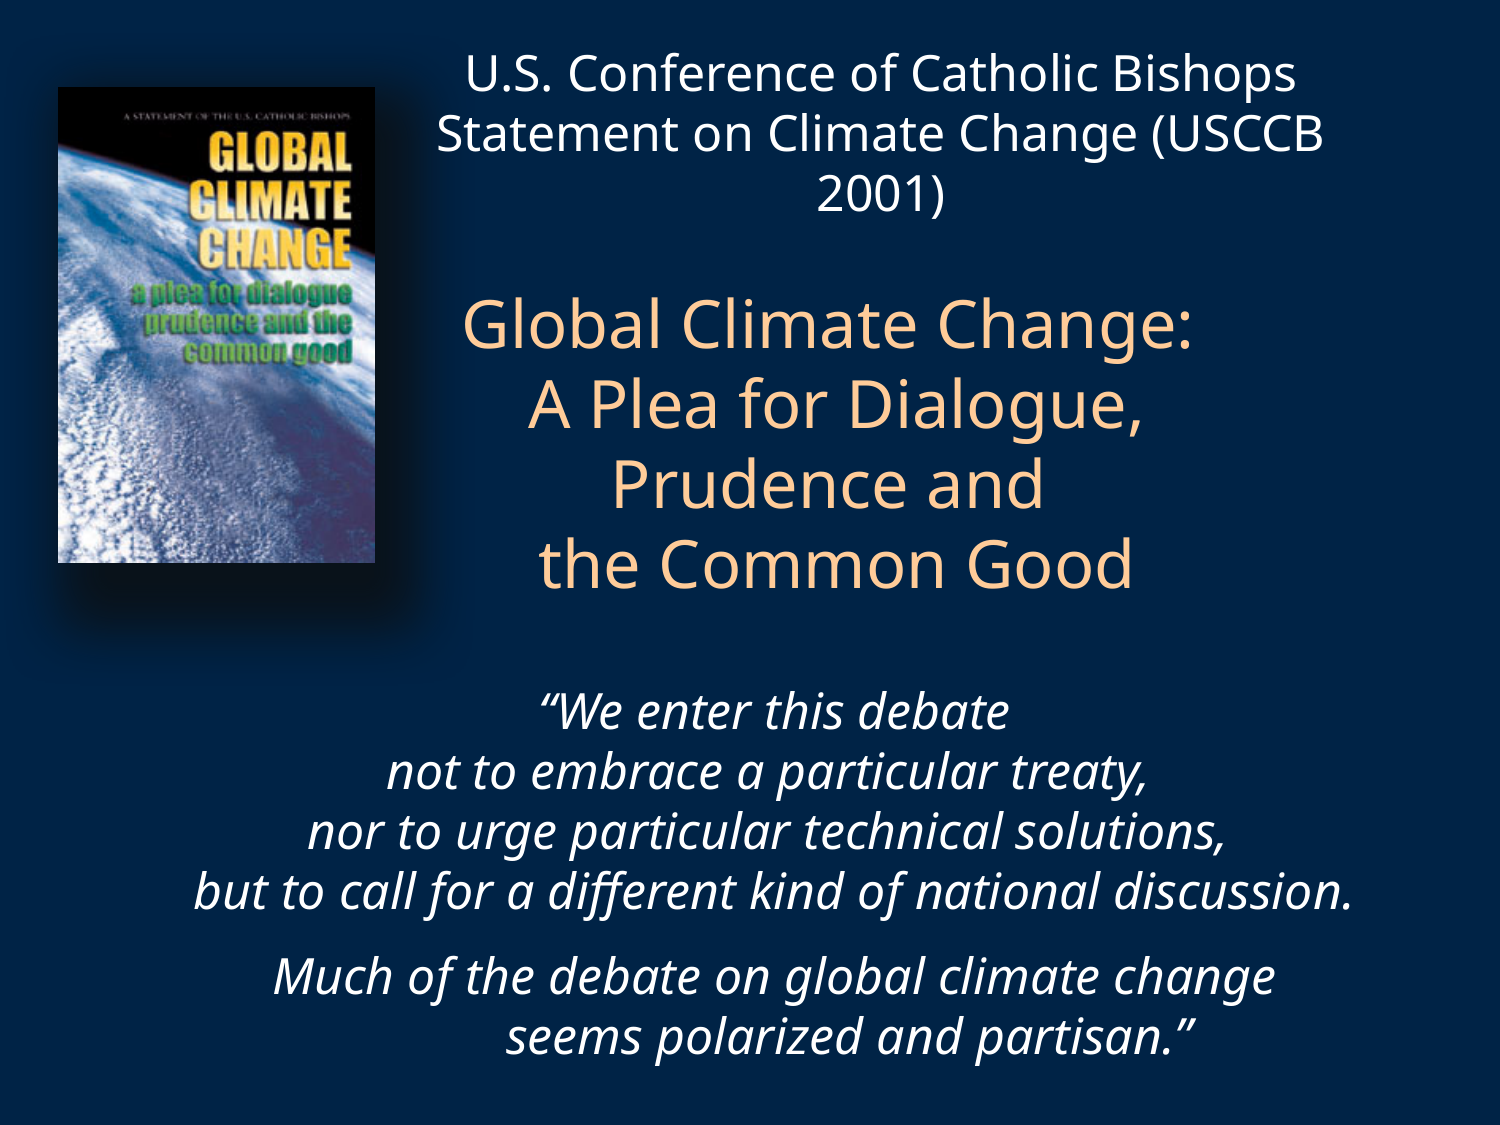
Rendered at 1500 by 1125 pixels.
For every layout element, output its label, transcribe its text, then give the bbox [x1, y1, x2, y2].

text_box Global Climate Change: A Plea for Dialogue, Prudence and the Common Good [375, 274, 1300, 610]
picture [58, 87, 376, 563]
text_box “We enter this debate not to embrace a particular treaty, nor to urge particular technical solutions, but to call for a different kind of national discussion. Much of the debate on global climate change seems polarized and partisan.” [99, 671, 1450, 1072]
text_box U.S. Conference of Catholic Bishops Statement on Climate Change (USCCB 2001) [399, 37, 1363, 225]
